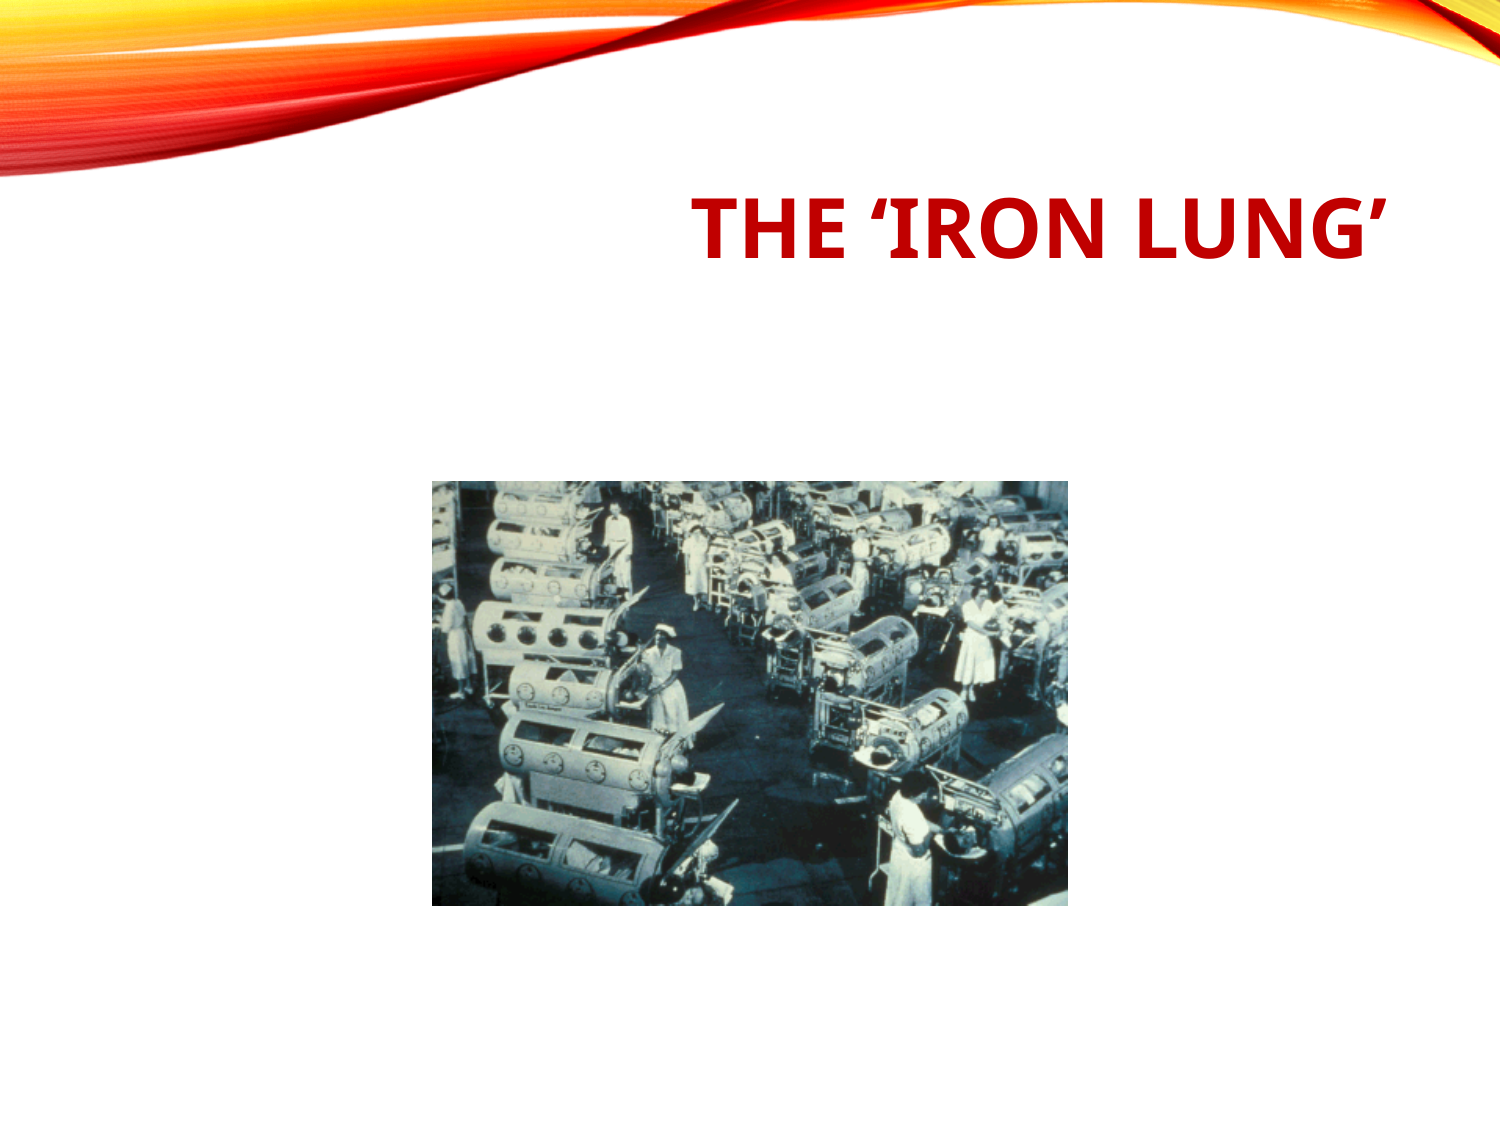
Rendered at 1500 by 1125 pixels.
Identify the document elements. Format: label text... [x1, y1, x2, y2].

title The ‘Iron Lung’ [356, 125, 1403, 338]
picture [0, 0, 1500, 178]
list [432, 481, 1068, 906]
